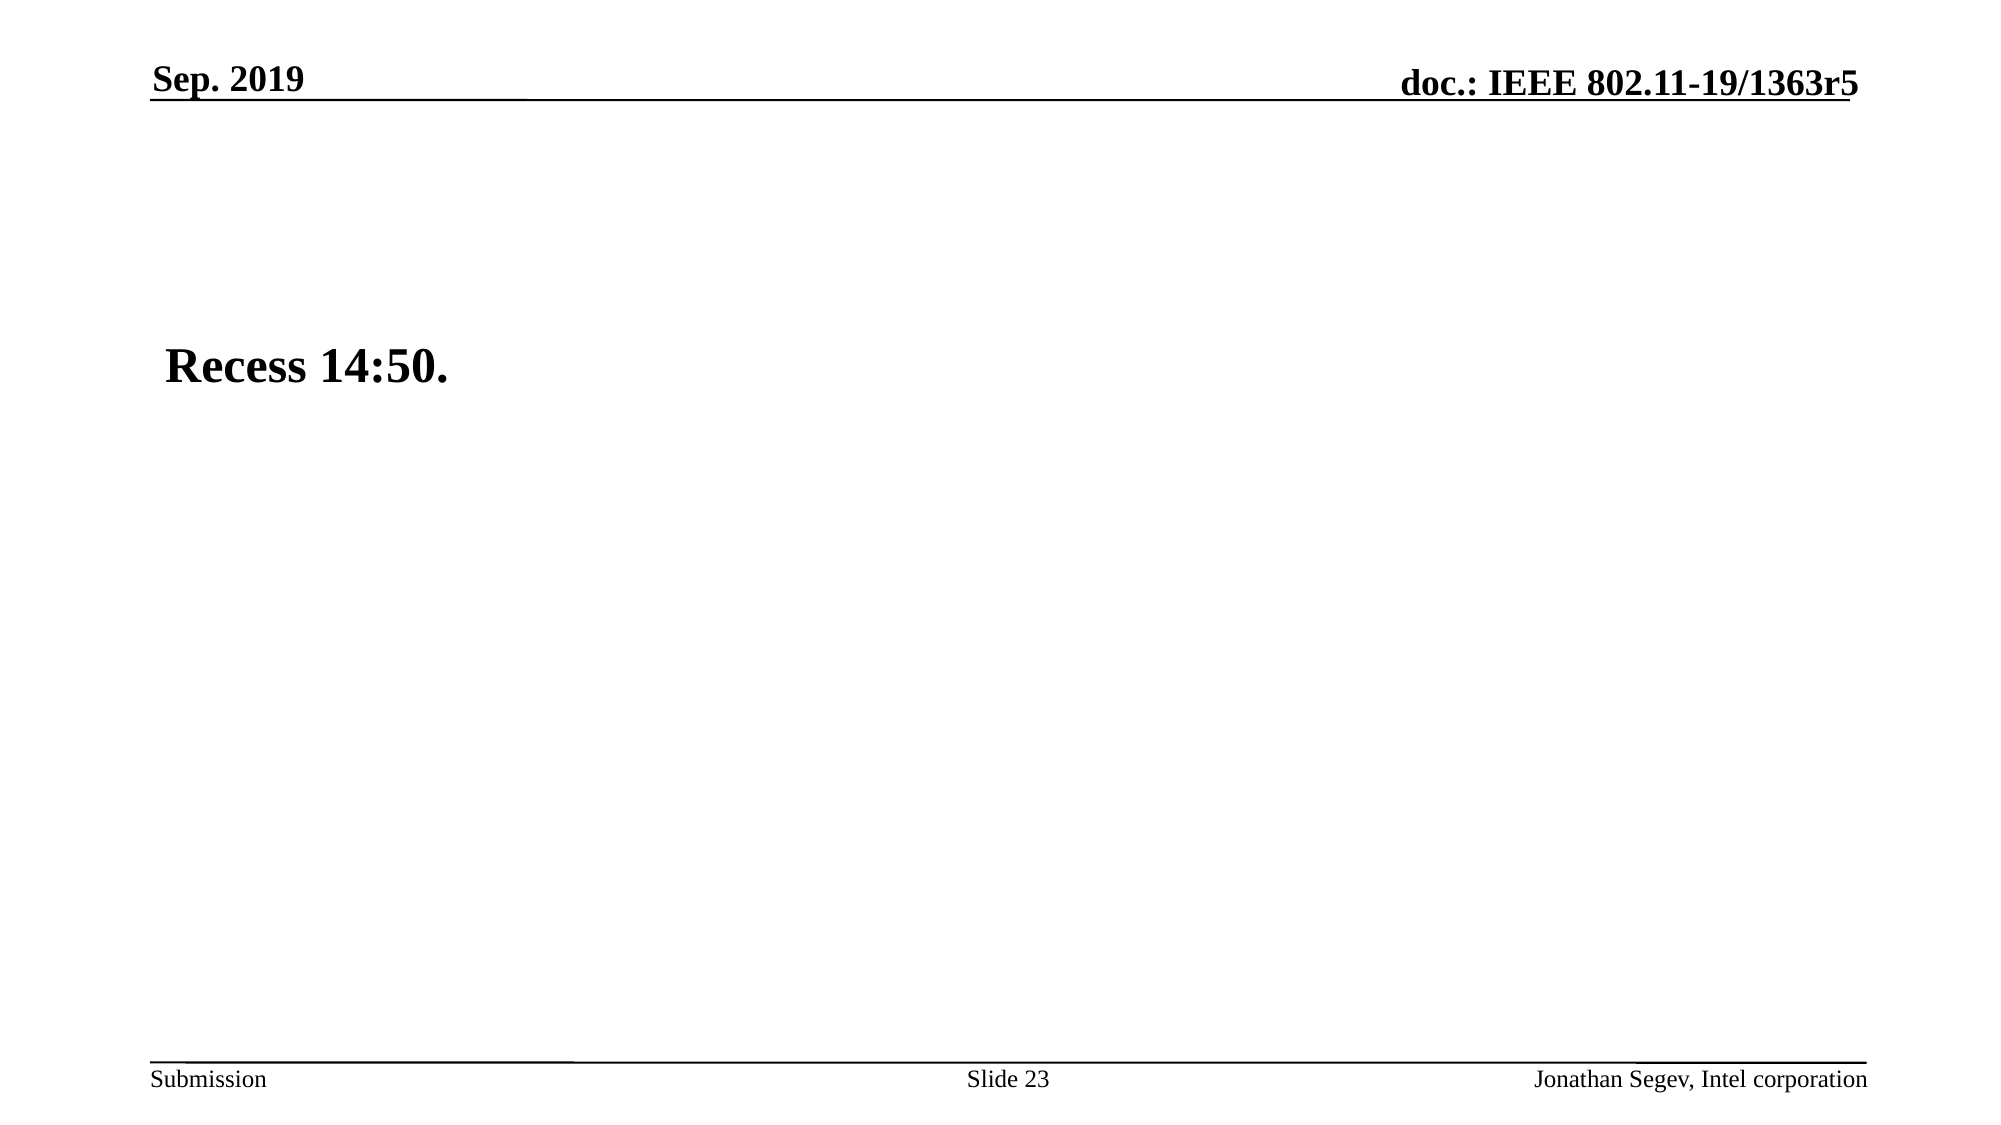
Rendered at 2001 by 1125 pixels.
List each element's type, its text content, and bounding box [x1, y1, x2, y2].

slide_number Slide 23 [950, 1061, 1067, 1123]
footer Jonathan Segev, Intel corporation [1171, 1061, 1869, 1093]
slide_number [152, 54, 563, 100]
list Recess 14:50. [149, 324, 1850, 1000]
